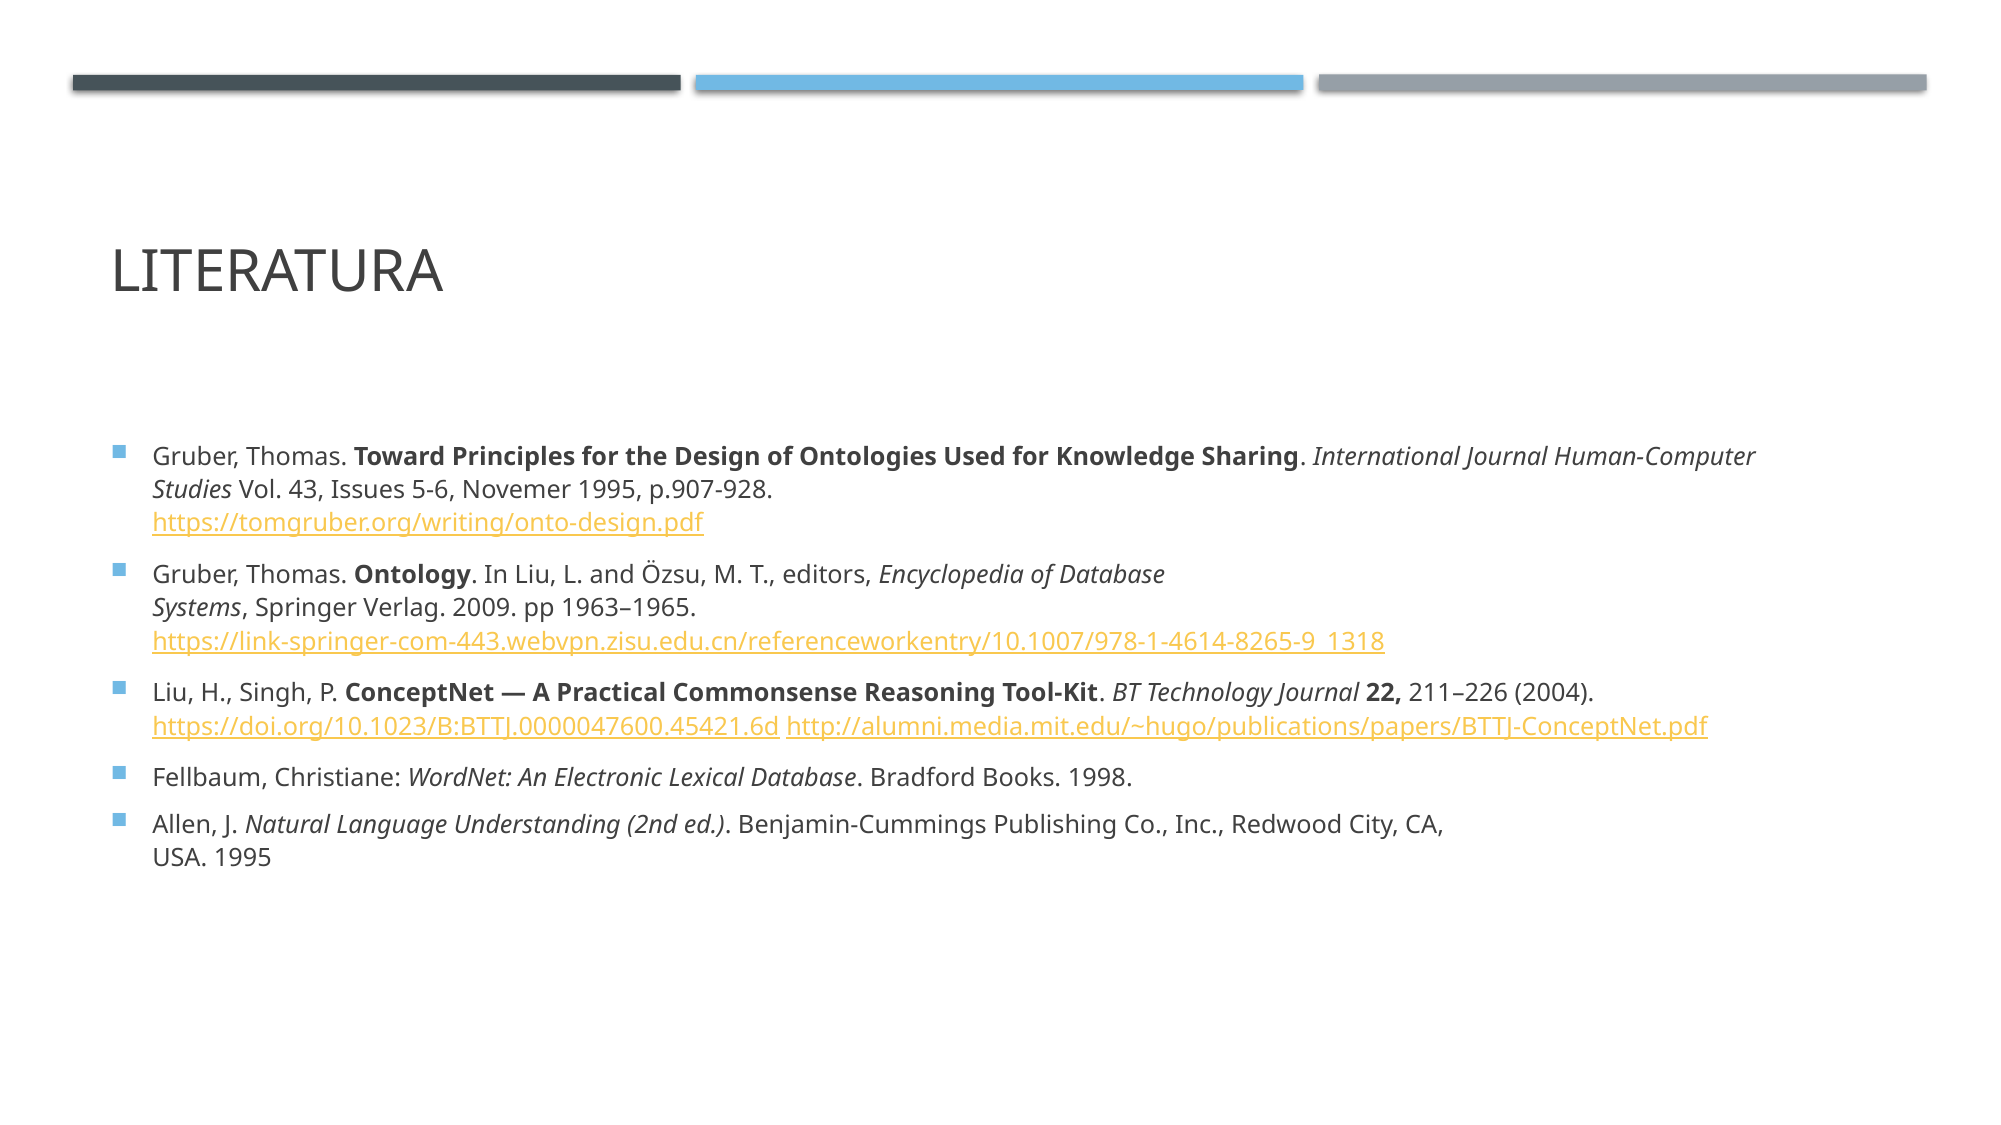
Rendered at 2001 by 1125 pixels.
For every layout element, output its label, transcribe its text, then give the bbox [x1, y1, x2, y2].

list Gruber, Thomas. Toward Principles for the Design of Ontologies Used for Knowledge Sharing. International Journal Human-Computer Studies Vol. 43, Issues 5-6, Novemer 1995, p.907-928. https://tomgruber.org/writing/onto-design.pdf Gruber, Thomas. Ontology. In Liu, L. and Özsu, M. T., editors, Encyclopedia of Database Systems, Springer Verlag. 2009. pp 1963–1965. https://link-springer-com-443.webvpn.zisu.edu.cn/referenceworkentry/10.1007/978-1-4614-8265-9_1318 Liu, H., Singh, P. ConceptNet — A Practical Commonsense Reasoning Tool-Kit. BT Technology Journal 22, 211–226 (2004). https://doi.org/10.1023/B:BTTJ.0000047600.45421.6d http://alumni.media.mit.edu/~hugo/publications/papers/BTTJ-ConceptNet.pdf Fellbaum, Christiane: WordNet: An Electronic Lexical Database. Bradford Books. 1998. Allen, J. Natural Language Understanding (2nd ed.). Benjamin-Cummings Publishing Co., Inc., Redwood City, CA, USA. 1995 [95, 383, 1905, 981]
title Literatura [95, 115, 1905, 311]
